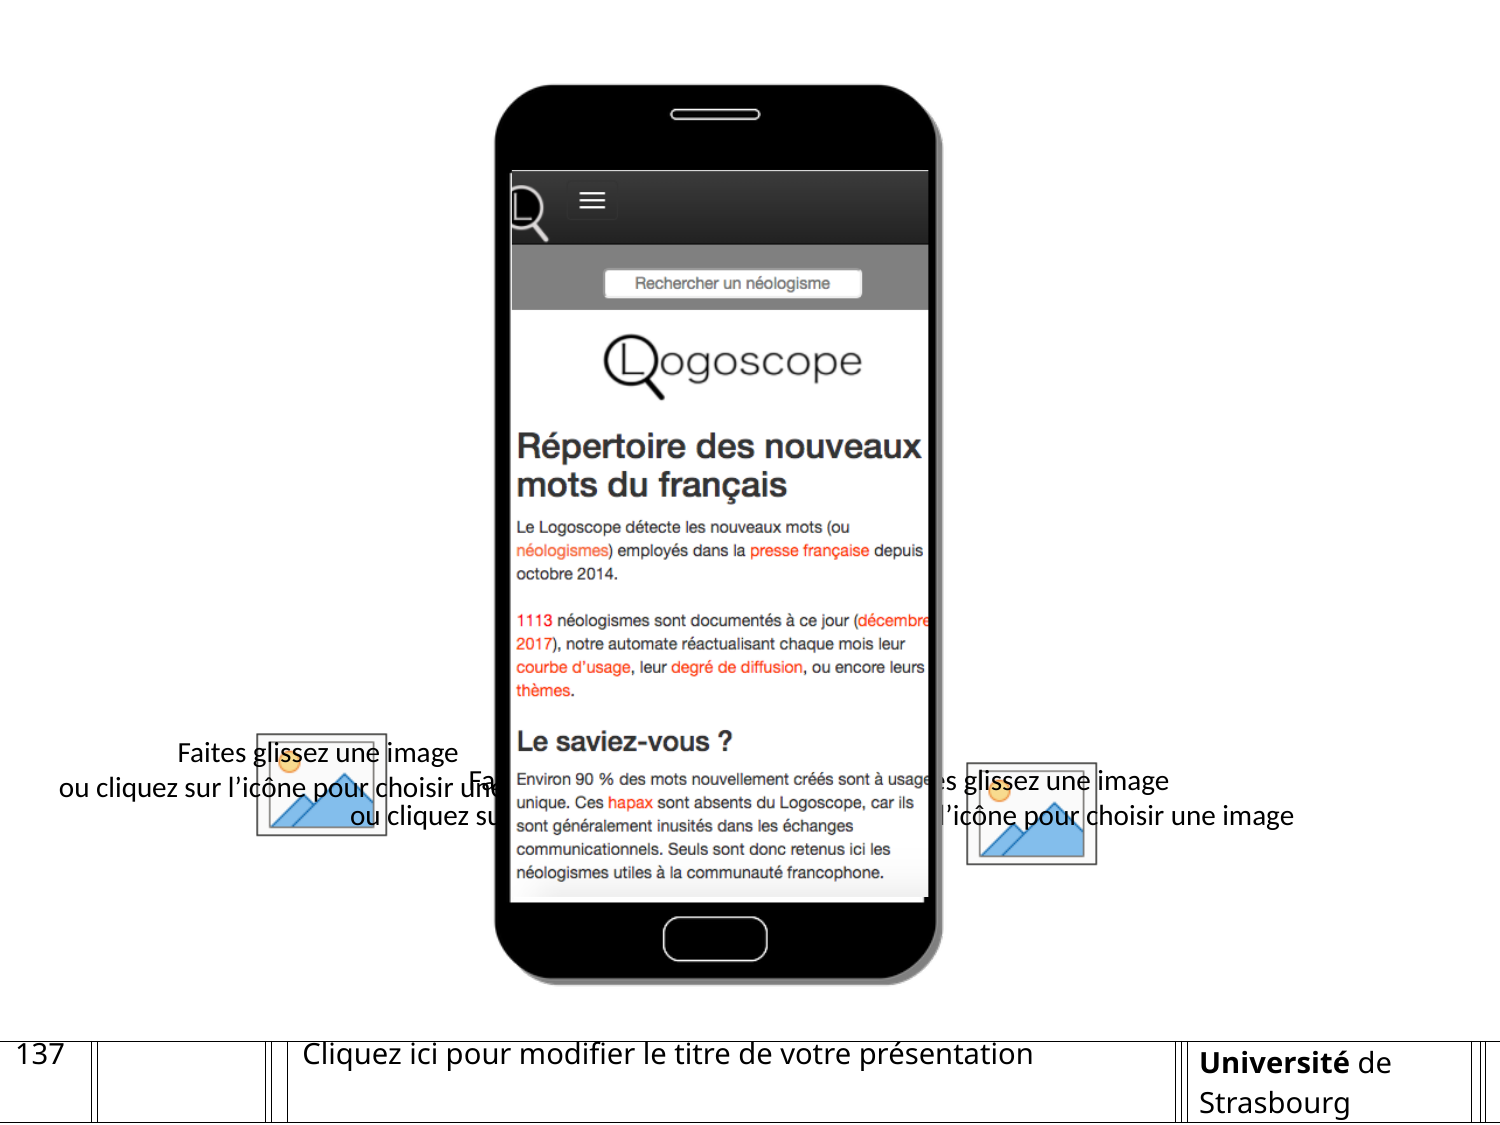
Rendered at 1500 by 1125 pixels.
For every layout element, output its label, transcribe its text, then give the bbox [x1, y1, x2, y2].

footer Cliquez ici pour modifier le titre de votre présentation [287, 1032, 1175, 1078]
picture [145, 28, 1209, 1034]
slide_number 137 [0, 1032, 92, 1078]
